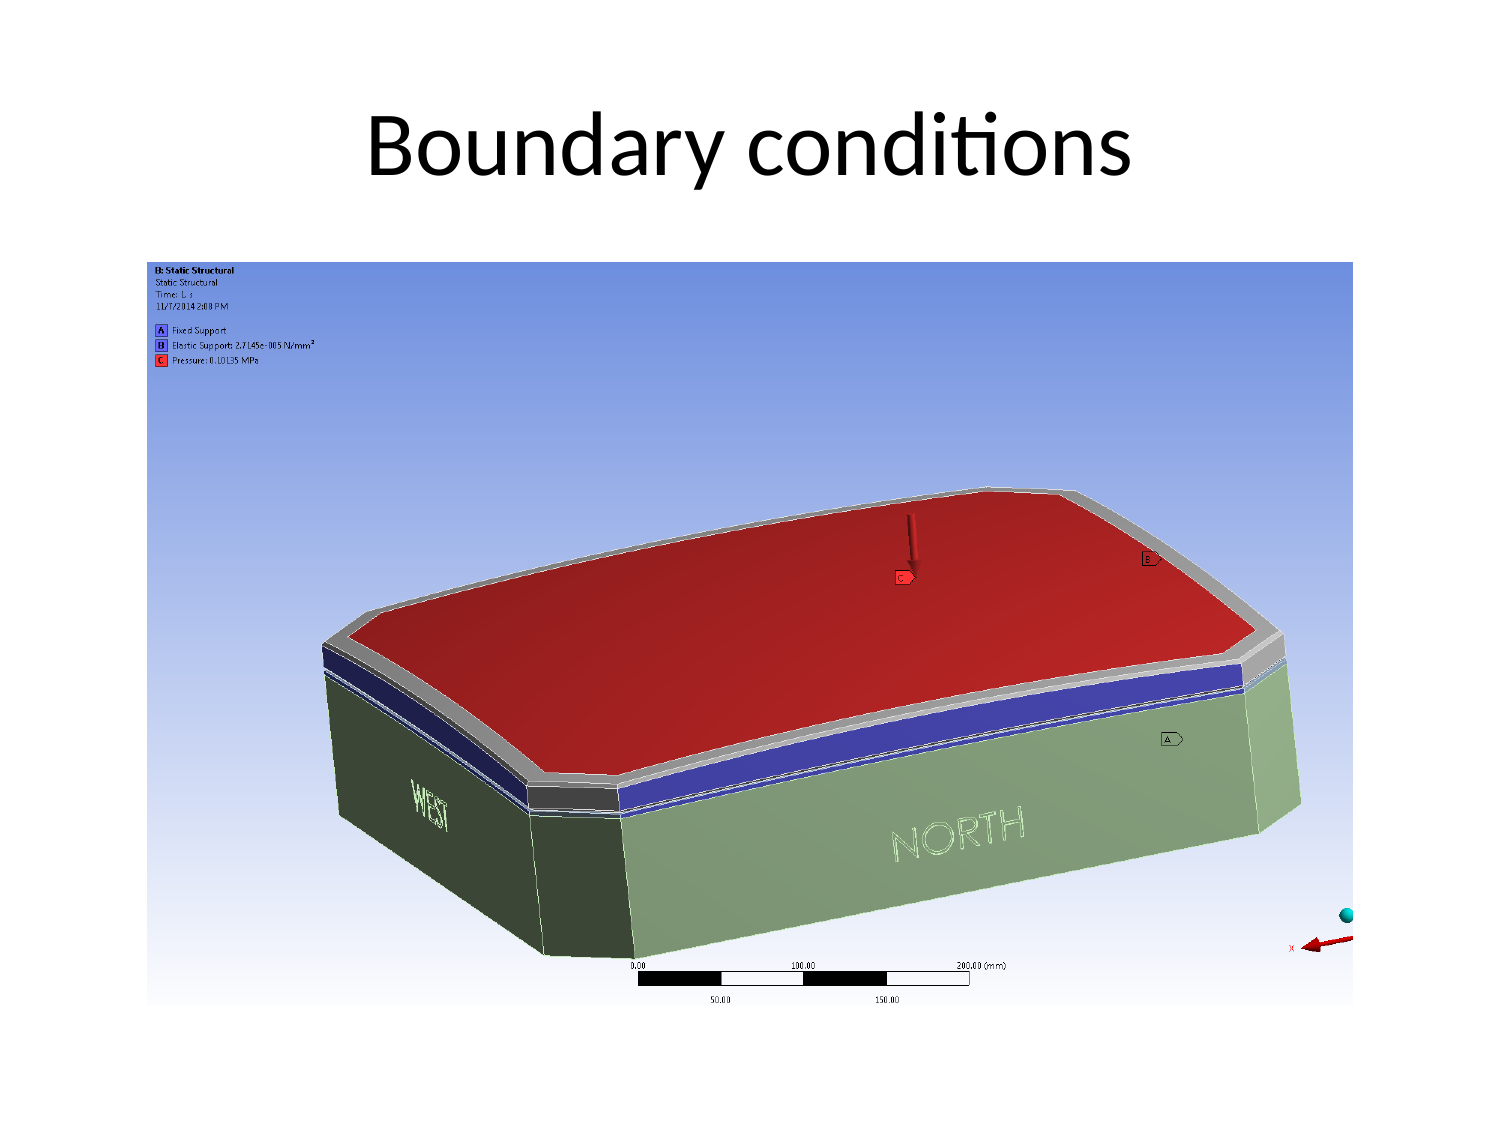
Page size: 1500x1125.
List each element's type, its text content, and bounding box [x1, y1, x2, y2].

title Boundary conditions [75, 45, 1425, 233]
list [147, 262, 1353, 1006]
